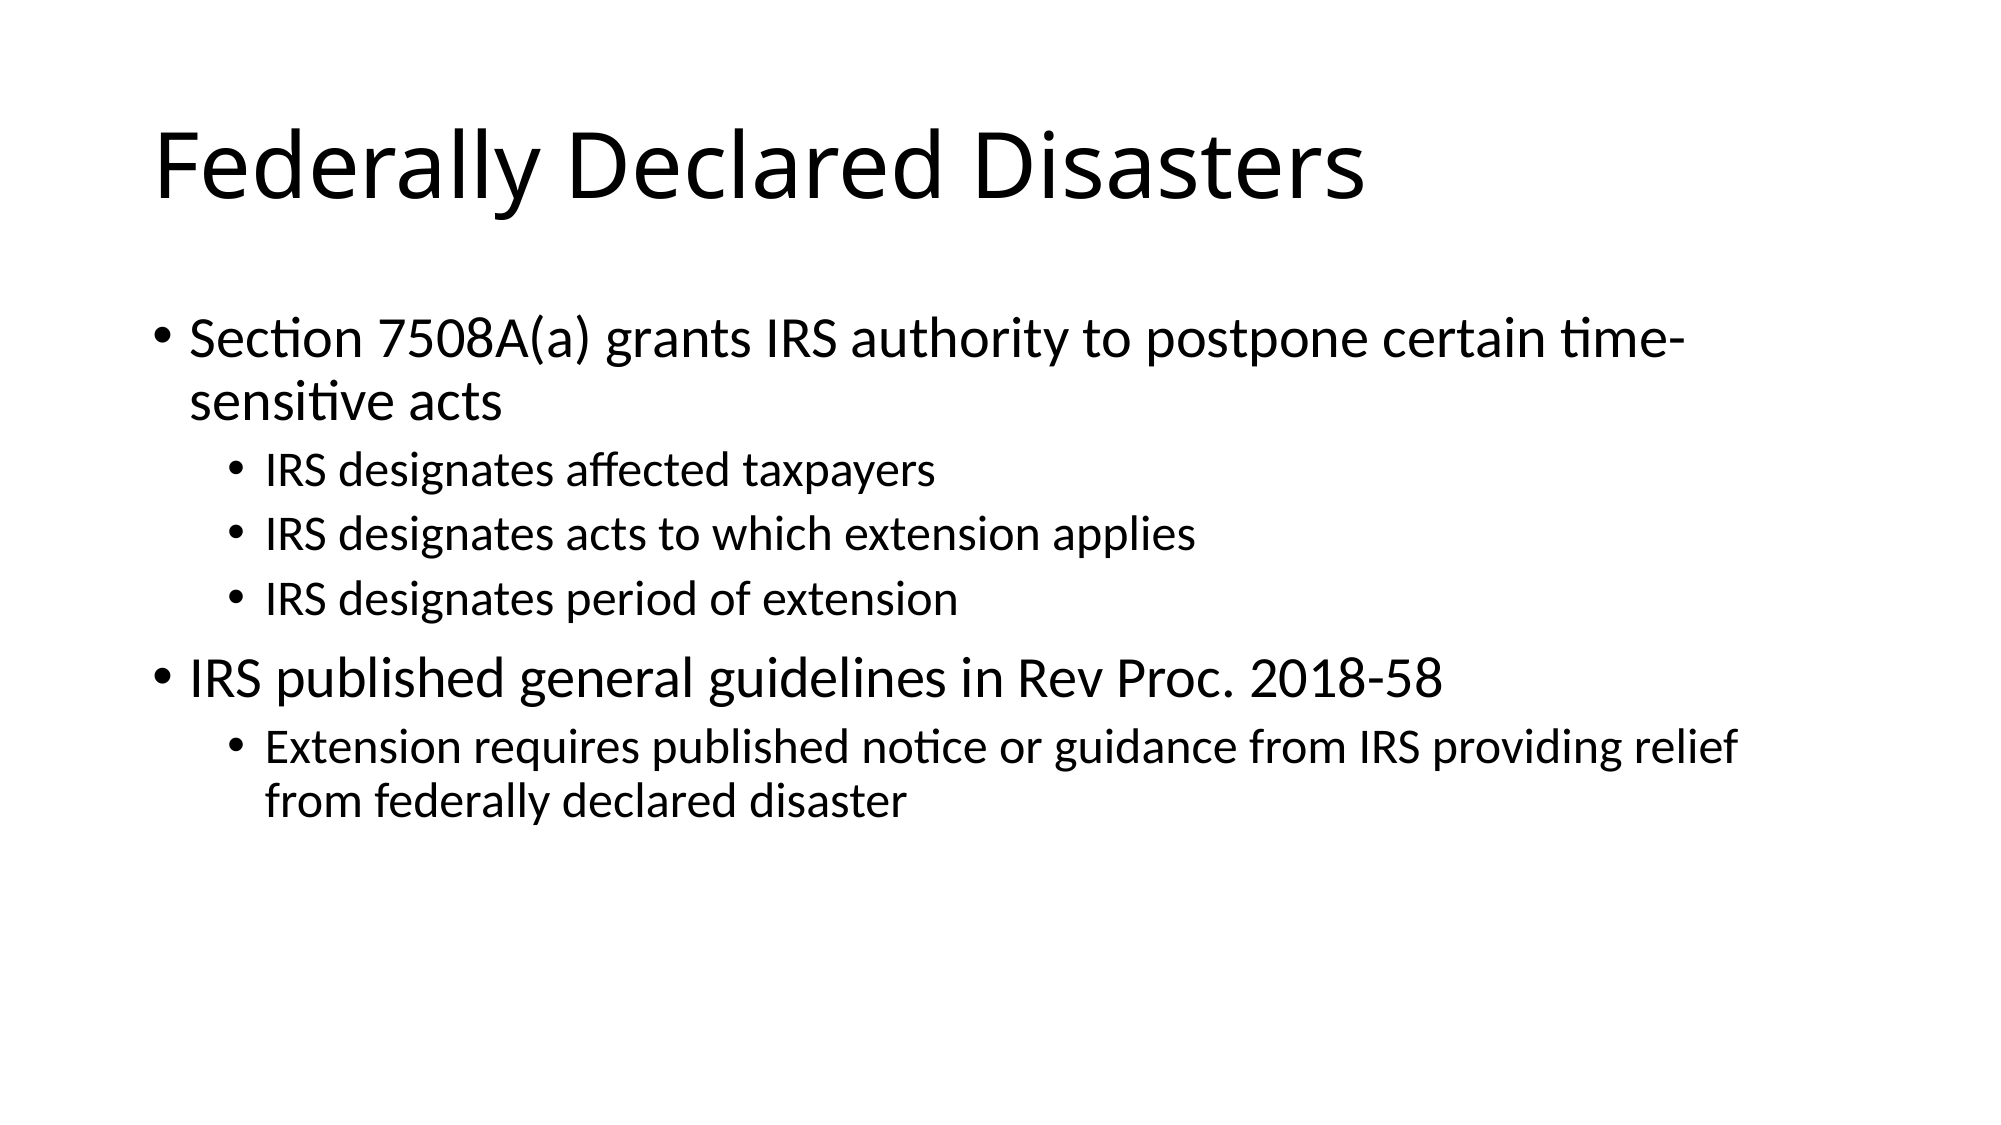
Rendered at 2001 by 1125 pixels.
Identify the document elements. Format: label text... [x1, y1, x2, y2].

title Federally Declared Disasters [137, 59, 1863, 278]
list Section 7508A(a) grants IRS authority to postpone certain time-sensitive acts IRS designates affected taxpayers IRS designates acts to which extension applies IRS designates period of extension IRS published general guidelines in Rev Proc. 2018-58 Extension requires published notice or guidance from IRS providing relief from federally declared disaster [137, 299, 1863, 1014]
